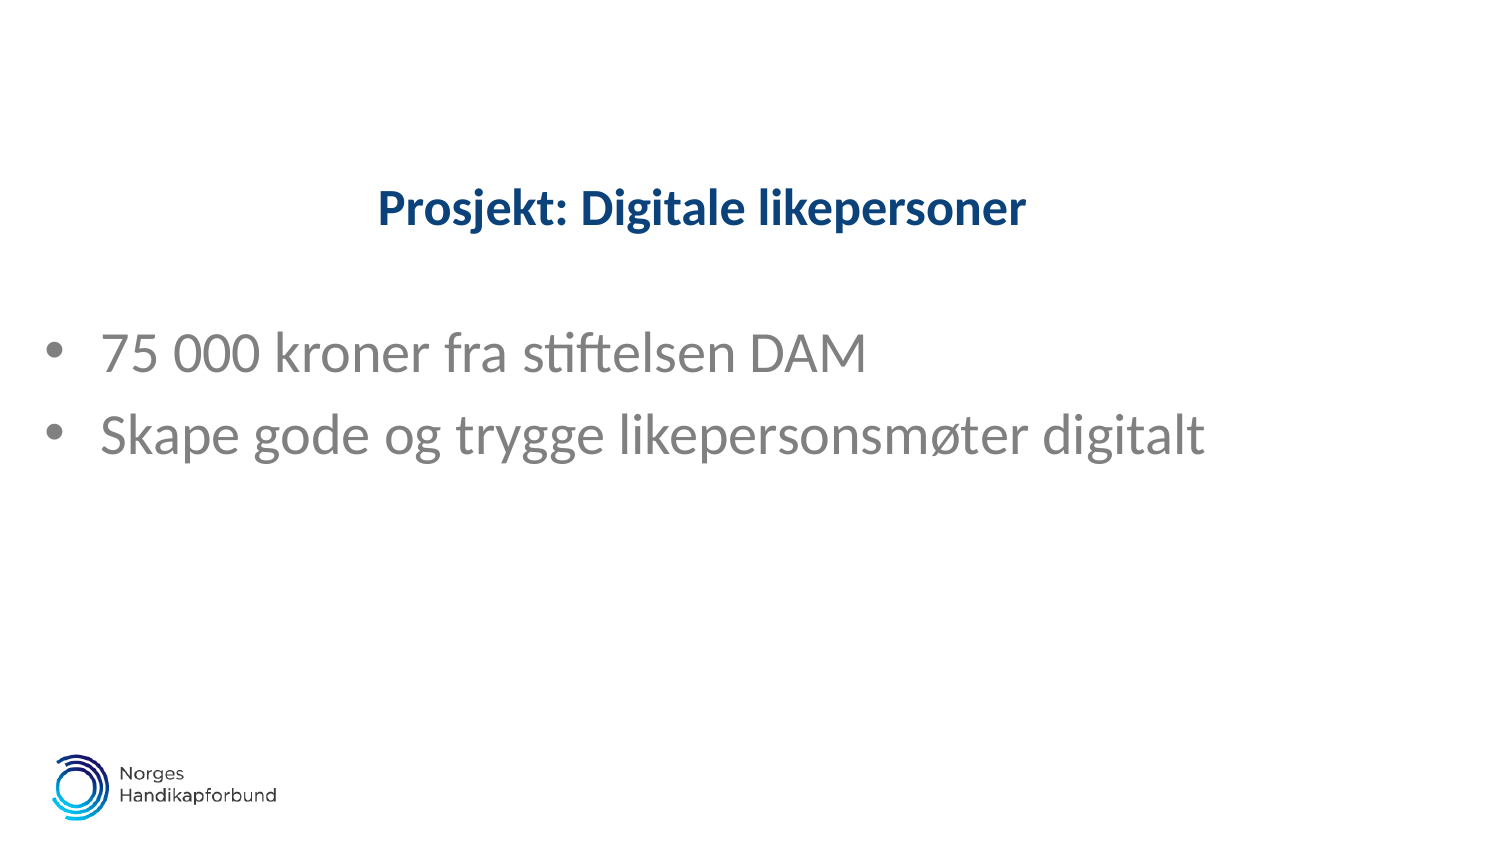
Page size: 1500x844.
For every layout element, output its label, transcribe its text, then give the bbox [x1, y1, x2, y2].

list 75 000 kroner fra stiftelsen DAM Skape gode og trygge likepersonsmøter digitalt [29, 306, 1380, 706]
picture [45, 745, 281, 828]
title Prosjekt: Digitale likepersoner [29, 164, 1377, 244]
